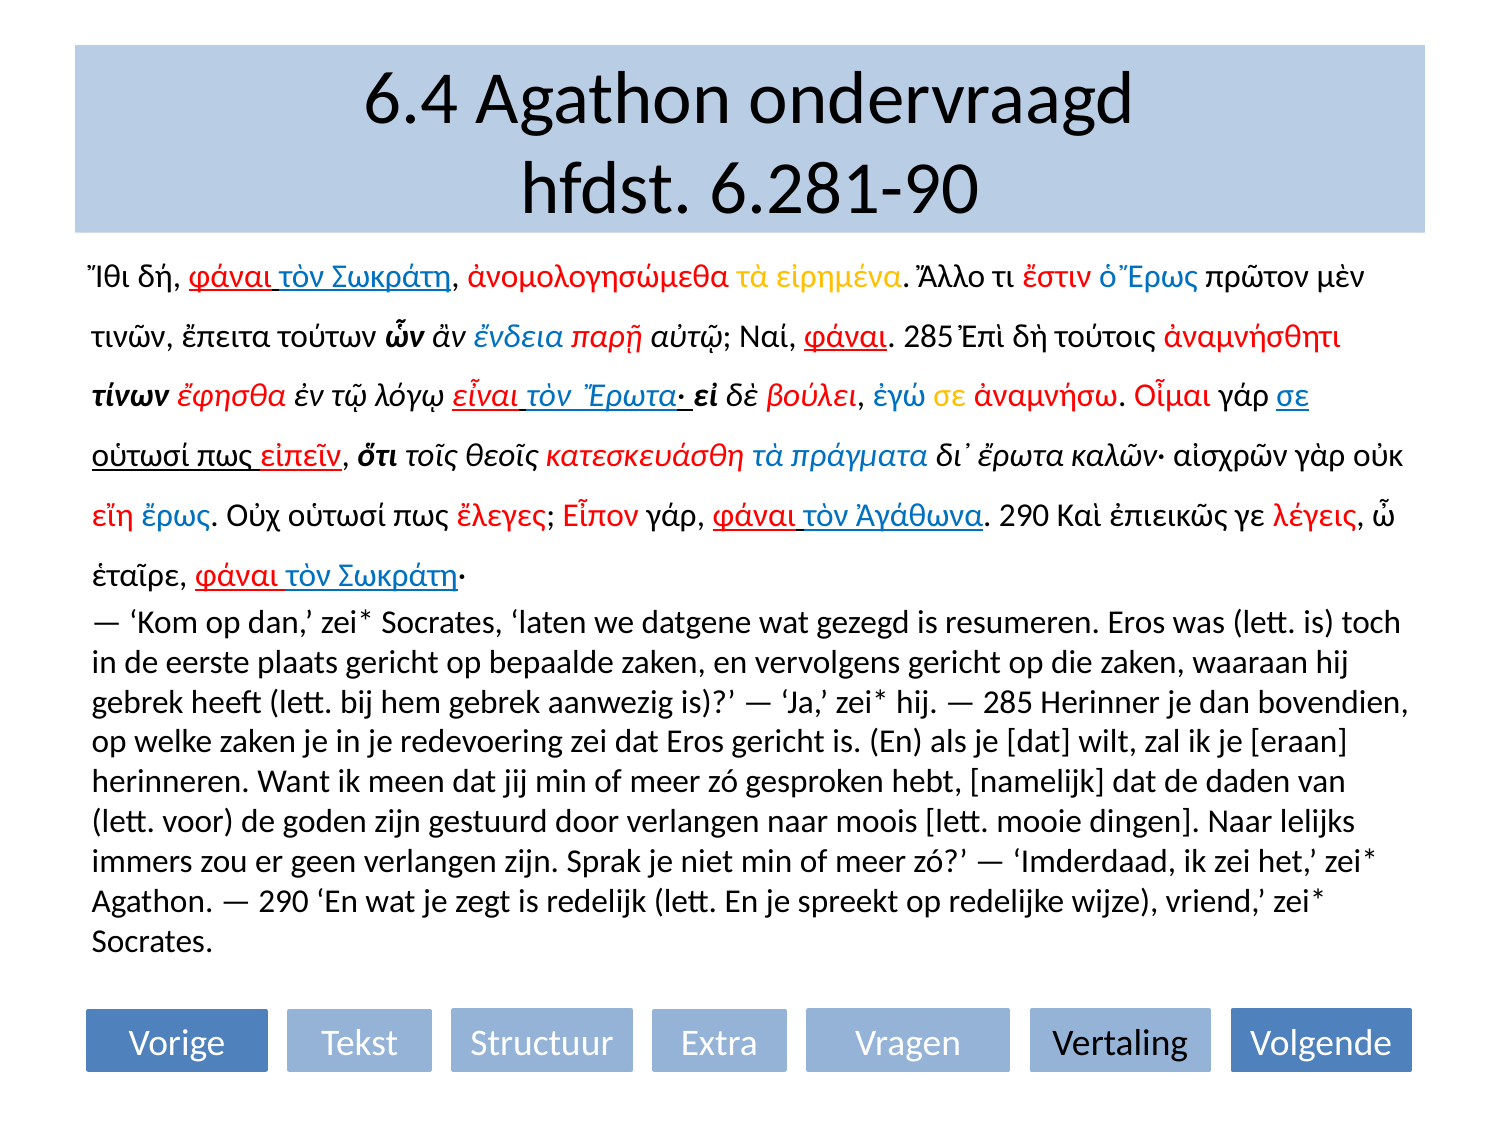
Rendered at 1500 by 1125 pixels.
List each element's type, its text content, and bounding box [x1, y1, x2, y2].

text_box Tekst [287, 1011, 432, 1072]
text_box Volgende [1231, 1011, 1412, 1072]
text_box Vorige [86, 1011, 268, 1072]
text_box Vragen [806, 1011, 1010, 1072]
text_box Ἴθι δή, φάναι τὸν Σωκράτη, ἀνομολογησώμεθα τὰ εἰρημένα. Ἄλλο τι ἔστιν ὁ Ἔρως πρῶτον μὲν τινῶν, ἔπειτα τούτων ὧν ἂν ἔνδεια παρῇ αὐτῷ; Ναί, φάναι. 285 Ἐπὶ δὴ τούτοις ἀναμνήσθητι τίνων ἔφησθα ἐν τῷ λόγῳ εἶναι τὸν Ἔρωτα· εἰ δὲ βούλει, ἐγώ σε ἀναμνήσω. Οἶμαι γάρ σε οὑτωσί πως εἰπεῖν, ὅτι τοῖς θεοῖς κατεσκευάσθη τὰ πράγματα δι᾽ ἔρωτα καλῶν· αἰσχρῶν γὰρ οὐκ εἴη ἔρως. Οὐχ οὑτωσί πως ἔλεγες; Εἶπον γάρ, φάναι τὸν Ἀγάθωνα. 290 Καὶ ἐπιεικῶς γε λέγεις, ὦ ἑταῖρε, φάναι τὸν Σωκράτη· — ‘Kom op dan,’ zei* Socrates, ‘laten we datgene wat gezegd is resumeren. Eros was (lett. is) toch in de eerste plaats gericht op bepaalde zaken, en vervolgens gericht op die zaken, waaraan hij gebrek heeft (lett. bij hem gebrek aanwezig is)?’ — ‘Ja,’ zei* hij. — 285 Herinner je dan bovendien, op welke zaken je in je redevoering zei dat Eros gericht is. (En) als je [dat] wilt, zal ik je [eraan] herinneren. Want ik meen dat jij min of meer zó gesproken hebt, [namelijk] dat de daden van (lett. voor) de goden zijn gestuurd door verlangen naar moois [lett. mooie dingen]. Naar lelijks immers zou er geen verlangen zijn. Sprak je niet min of meer zó?’ — ‘Imderdaad, ik zei het,’ zei* Agathon. — 290 ‘En wat je zegt is redelijk (lett. En je spreekt op redelijke wijze), vriend,’ zei* Socrates. [76, 226, 1427, 1011]
text_box Vertaling [1030, 1011, 1211, 1072]
text_box Structuur [451, 1011, 633, 1072]
text_box Extra [652, 1011, 787, 1072]
title 6.4 Agathon ondervraagd hfdst. 6.281-90 [75, 45, 1425, 233]
